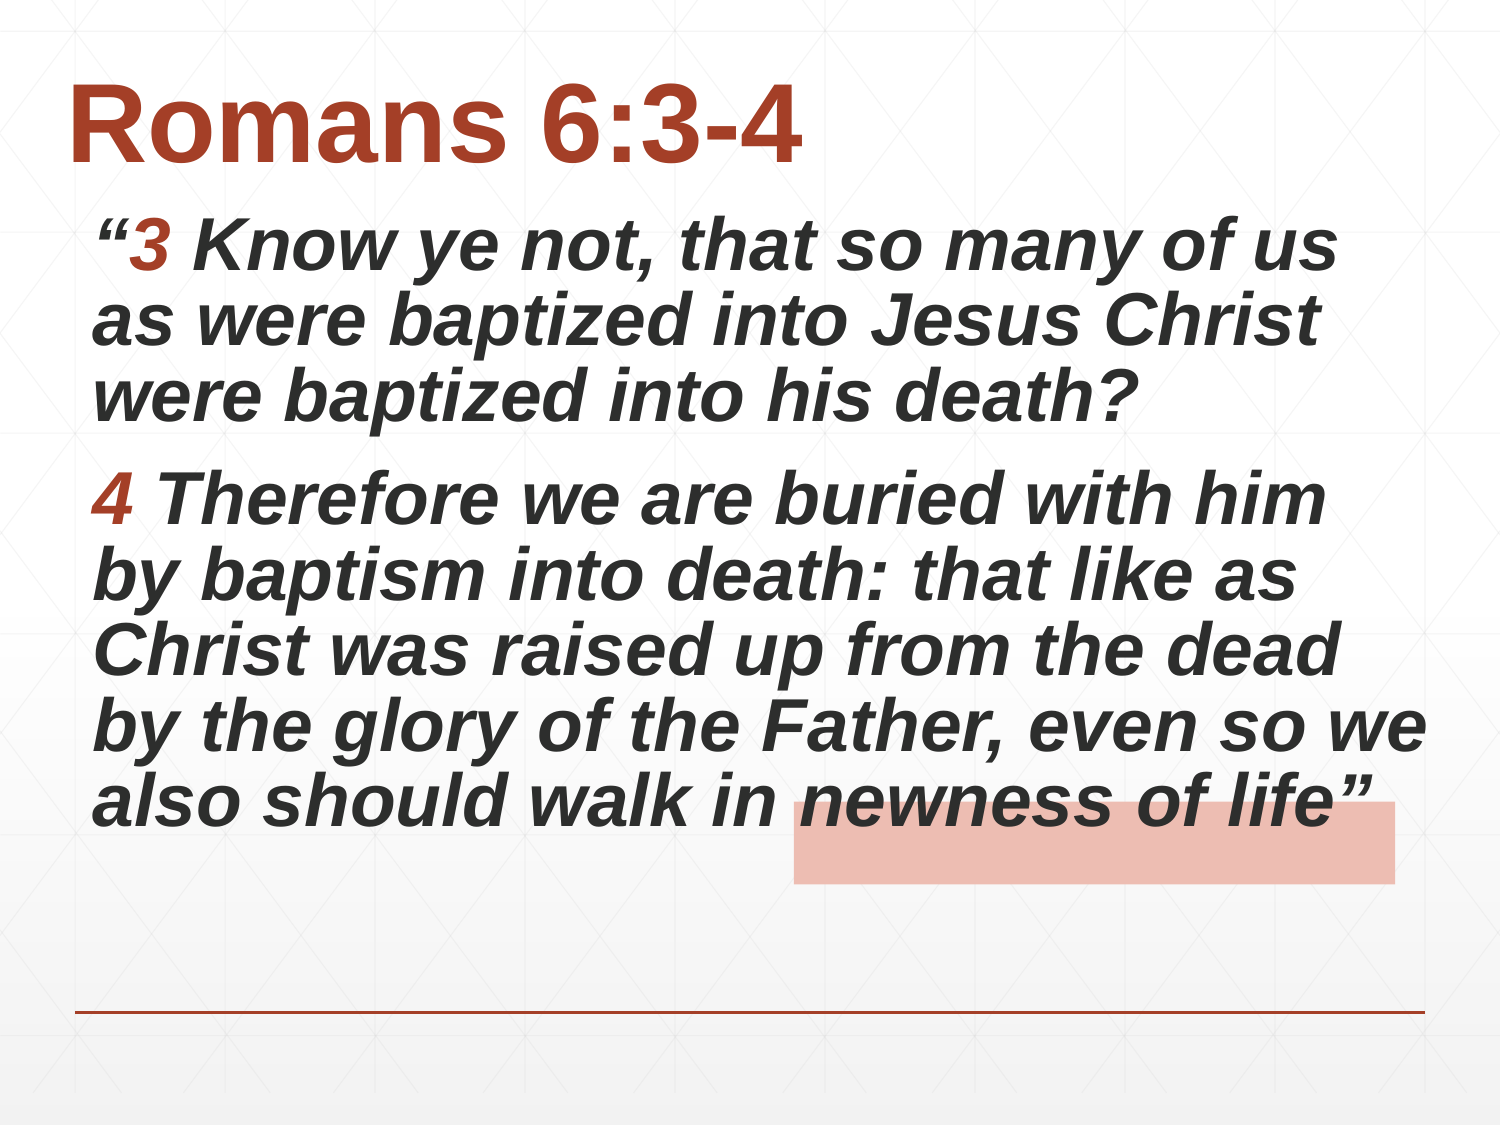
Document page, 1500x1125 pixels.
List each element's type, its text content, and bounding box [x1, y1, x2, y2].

list “3 Know ye not, that so many of us as were baptized into Jesus Christ were baptized into his death? 4 Therefore we are buried with him by baptism into death: that like as Christ was raised up from the dead by the glory of the Father, even so we also should walk in newness of life” [77, 202, 1449, 1014]
title Romans 6:3-4 [50, 5, 1258, 194]
